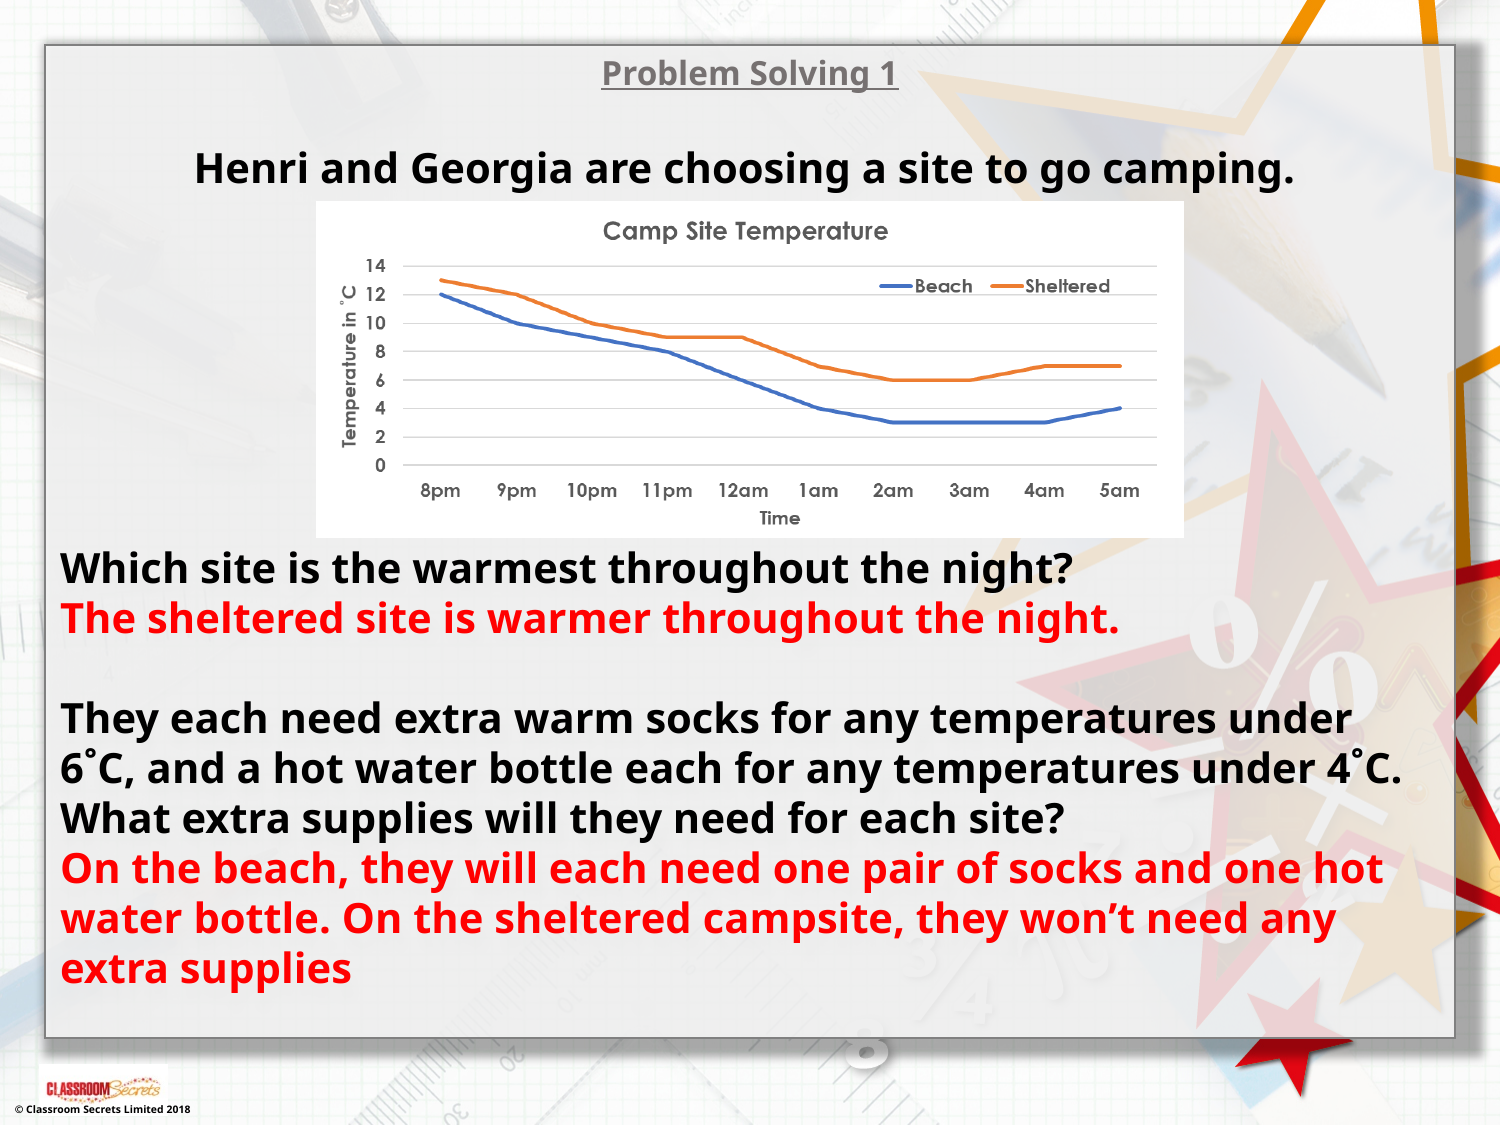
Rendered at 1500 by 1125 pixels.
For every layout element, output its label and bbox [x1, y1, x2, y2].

picture [0, 0, 1500, 1125]
text_box [0, 1064, 207, 1125]
